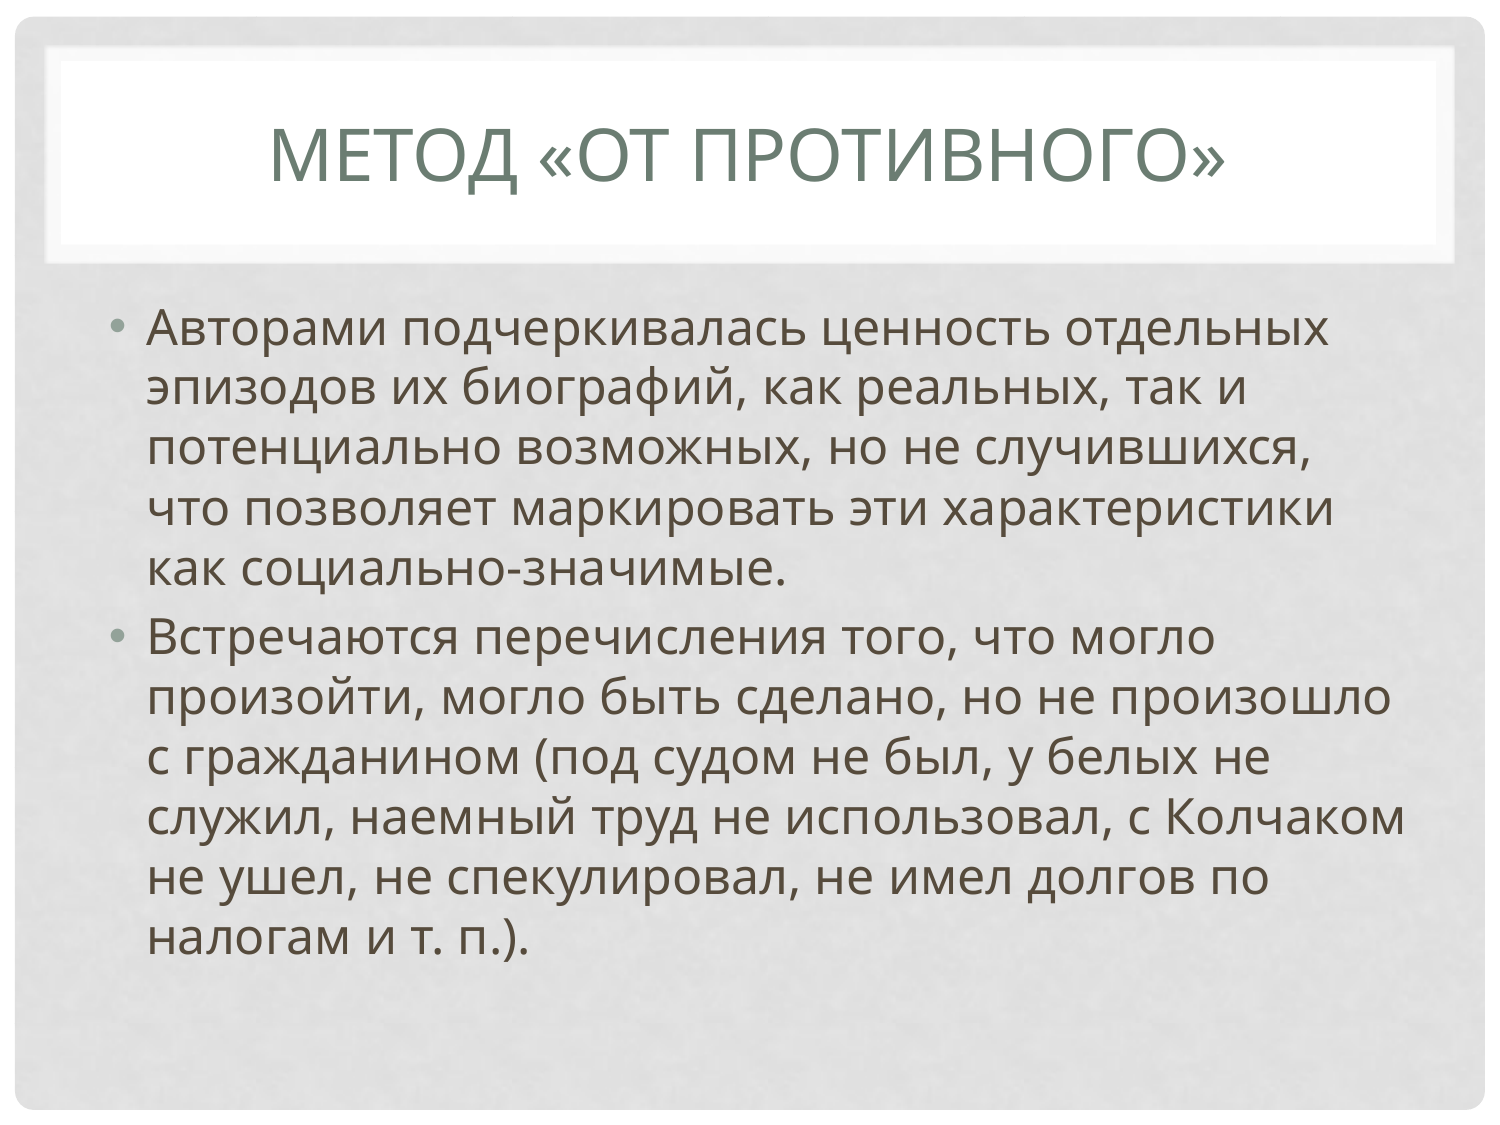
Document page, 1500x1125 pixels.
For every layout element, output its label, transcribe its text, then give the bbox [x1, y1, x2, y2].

list Авторами подчеркивалась ценность отдельных эпизодов их биографий, как реальных, так и потенциально возможных, но не случившихся, что позволяет маркировать эти характеристики как социально-значимые. Встречаются перечисления того, что могло произойти, могло быть сделано, но не произошло с гражданином (под судом не был, у белых не служил, наемный труд не использовал, с Колчаком не ушел, не спекулировал, не имел долгов по налогам и т. п.). [75, 287, 1425, 1005]
title Метод «от противного» [69, 66, 1425, 238]
